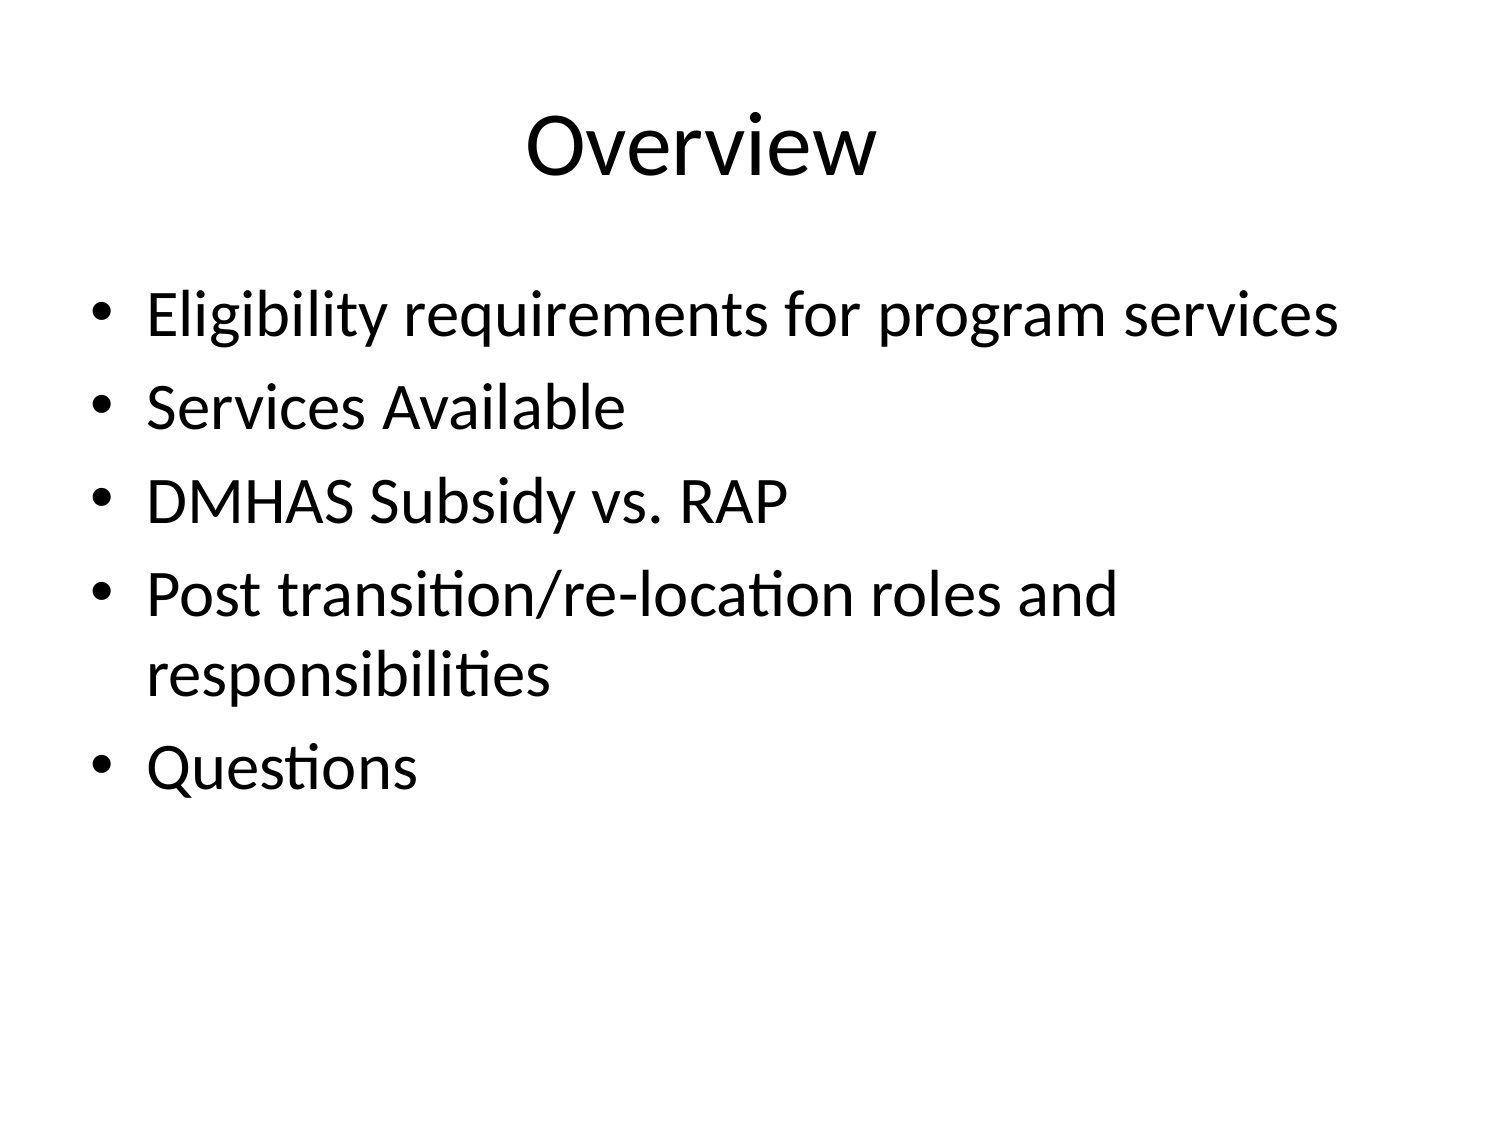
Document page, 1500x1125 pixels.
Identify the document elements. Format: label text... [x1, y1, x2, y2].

title Overview [75, 45, 1425, 233]
list Eligibility requirements for program services Services Available DMHAS Subsidy vs. RAP Post transition/re-location roles and responsibilities Questions [75, 262, 1425, 1005]
